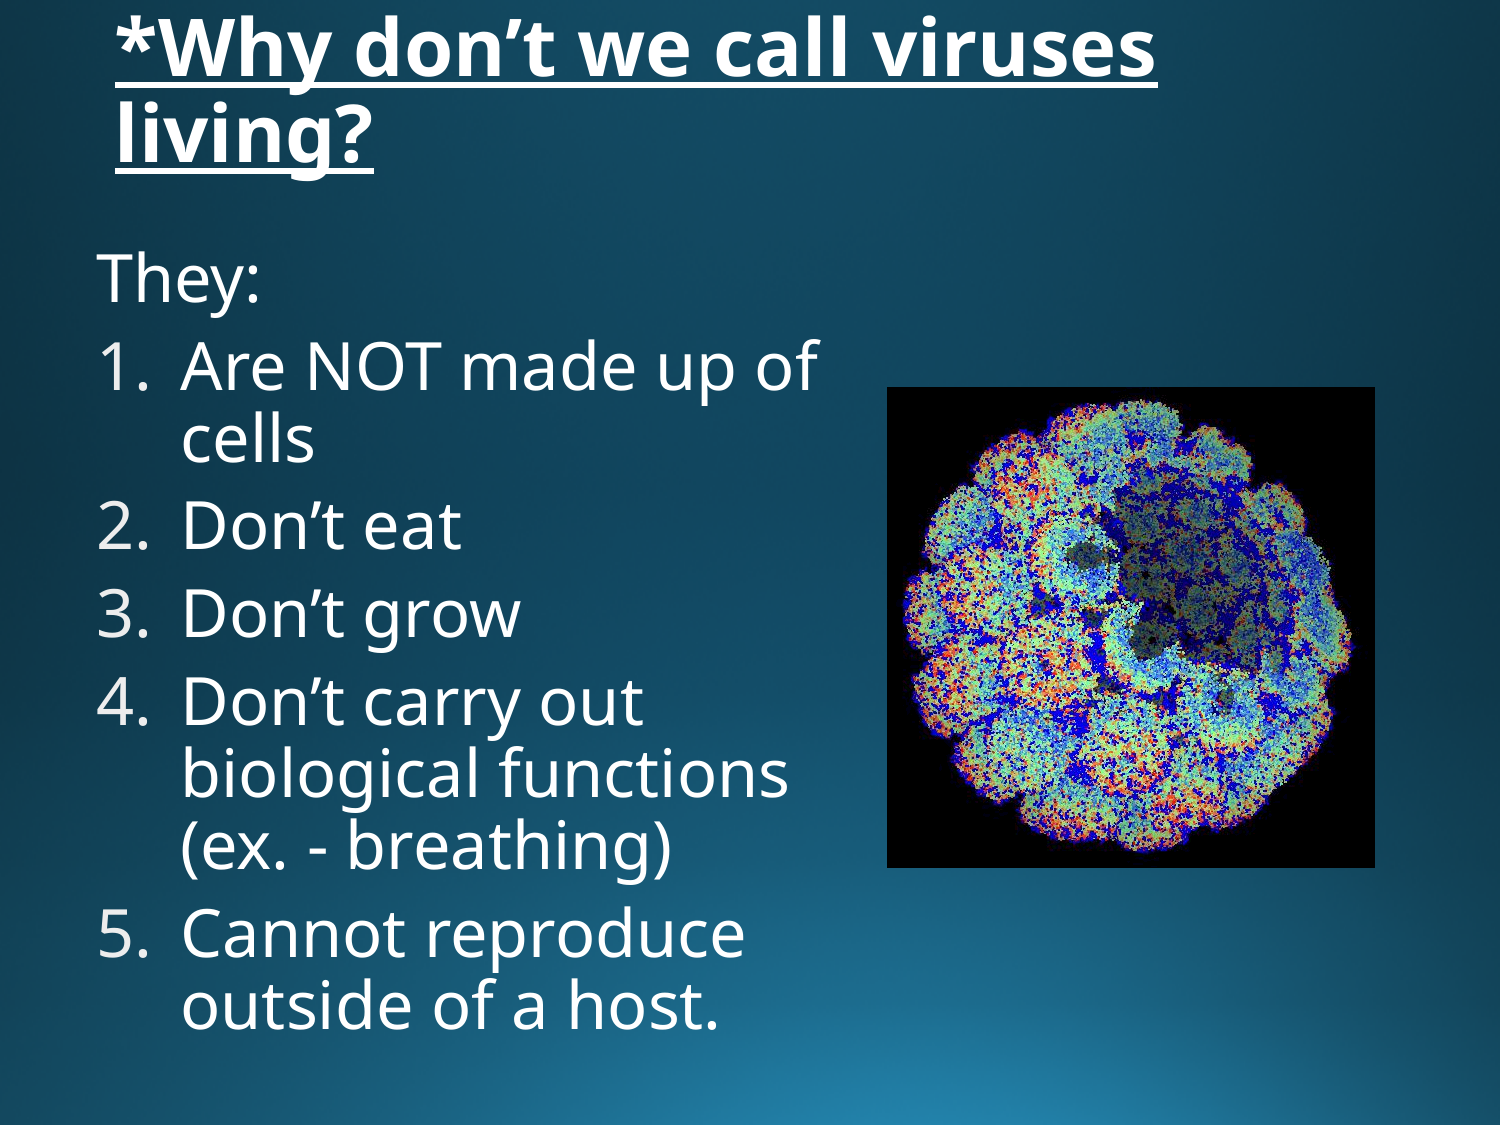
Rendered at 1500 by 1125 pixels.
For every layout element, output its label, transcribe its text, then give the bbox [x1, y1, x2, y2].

list They: Are NOT made up of cells Don’t eat Don’t grow Don’t carry out biological functions (ex. - breathing) Cannot reproduce outside of a host. [75, 237, 850, 1088]
title *Why don’t we call viruses living? [99, 0, 1375, 188]
picture [0, 0, 1500, 1125]
